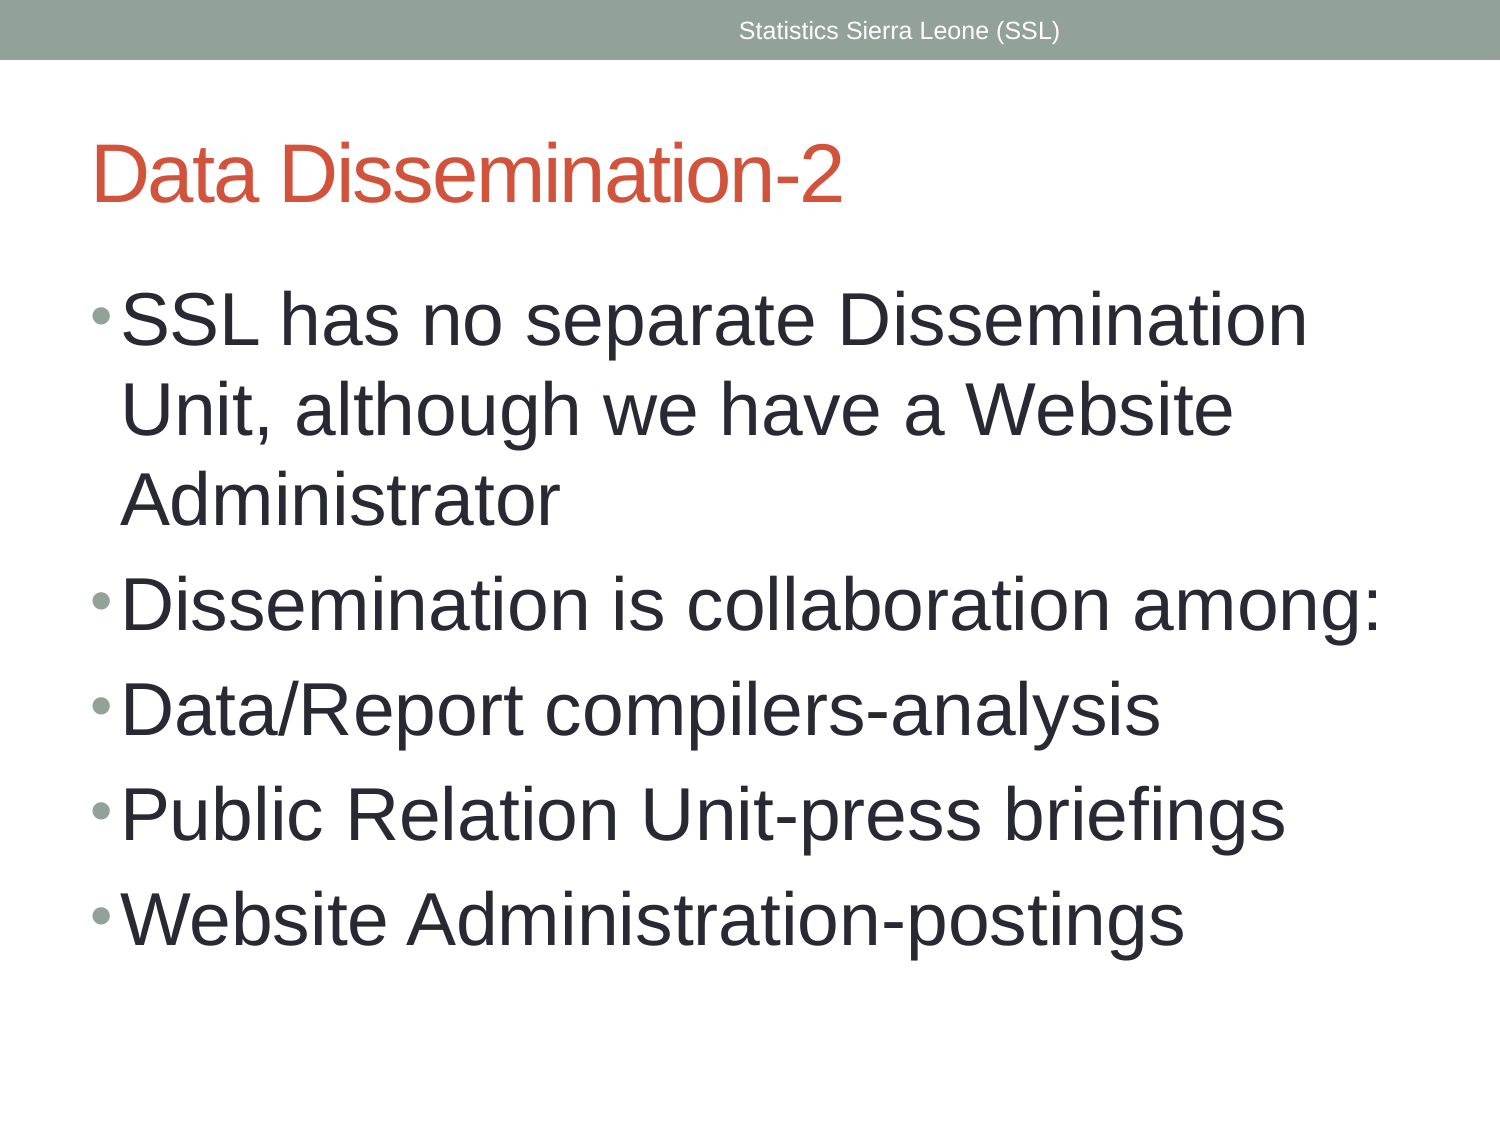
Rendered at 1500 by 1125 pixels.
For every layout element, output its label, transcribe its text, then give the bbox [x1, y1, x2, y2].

list SSL has no separate Dissemination Unit, although we have a Website Administrator Dissemination is collaboration among: Data/Report compilers-analysis Public Relation Unit-press briefings Website Administration-postings [75, 262, 1425, 1063]
title Data Dissemination-2 [75, 87, 1425, 250]
footer Statistics Sierra Leone (SSL) [562, 3, 1238, 57]
